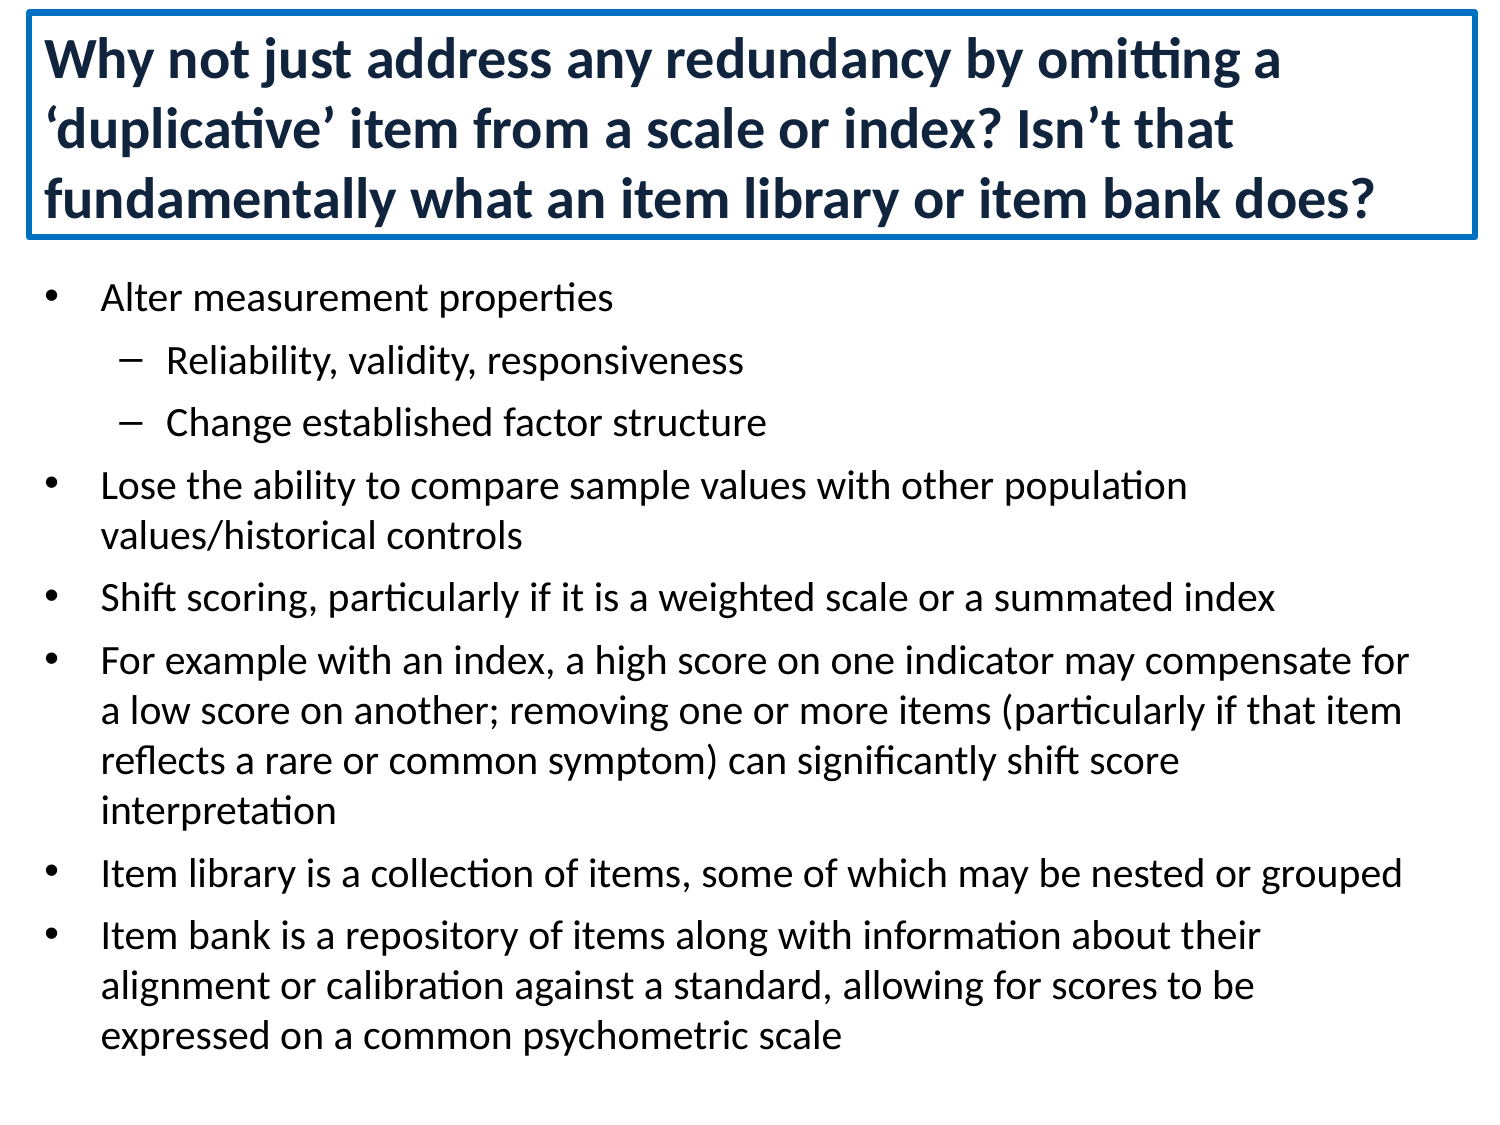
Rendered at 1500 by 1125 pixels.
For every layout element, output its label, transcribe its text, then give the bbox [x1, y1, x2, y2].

text_box Why not just address any redundancy by omitting a ‘duplicative’ item from a scale or index? Isn’t that fundamentally what an item library or item bank does? [29, 12, 1475, 238]
list Alter measurement properties Reliability, validity, responsiveness Change established factor structure Lose the ability to compare sample values with other population values/historical controls Shift scoring, particularly if it is a weighted scale or a summated index For example with an index, a high score on one indicator may compensate for a low score on another; removing one or more items (particularly if that item reflects a rare or common symptom) can significantly shift score interpretation Item library is a collection of items, some of which may be nested or grouped Item bank is a repository of items along with information about their alignment or calibration against a standard, allowing for scores to be expressed on a common psychometric scale [29, 262, 1438, 1125]
